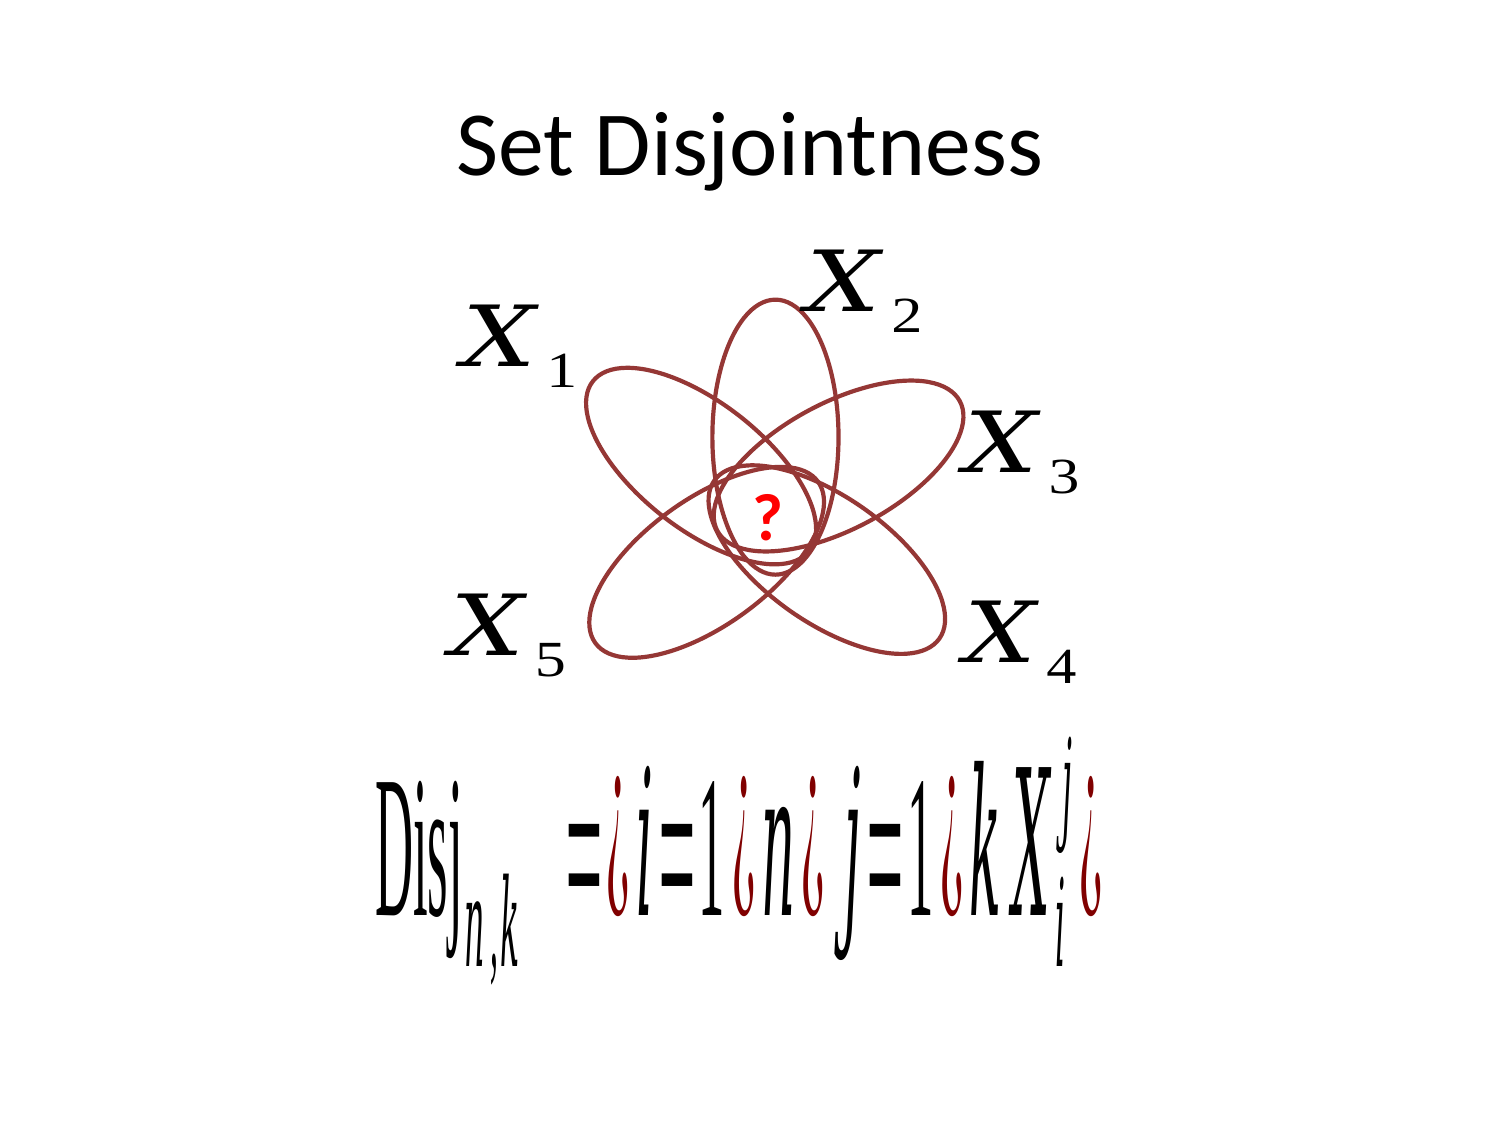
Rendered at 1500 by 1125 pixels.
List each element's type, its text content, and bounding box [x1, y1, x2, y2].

title Set Disjointness [75, 45, 1425, 233]
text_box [437, 237, 1081, 695]
